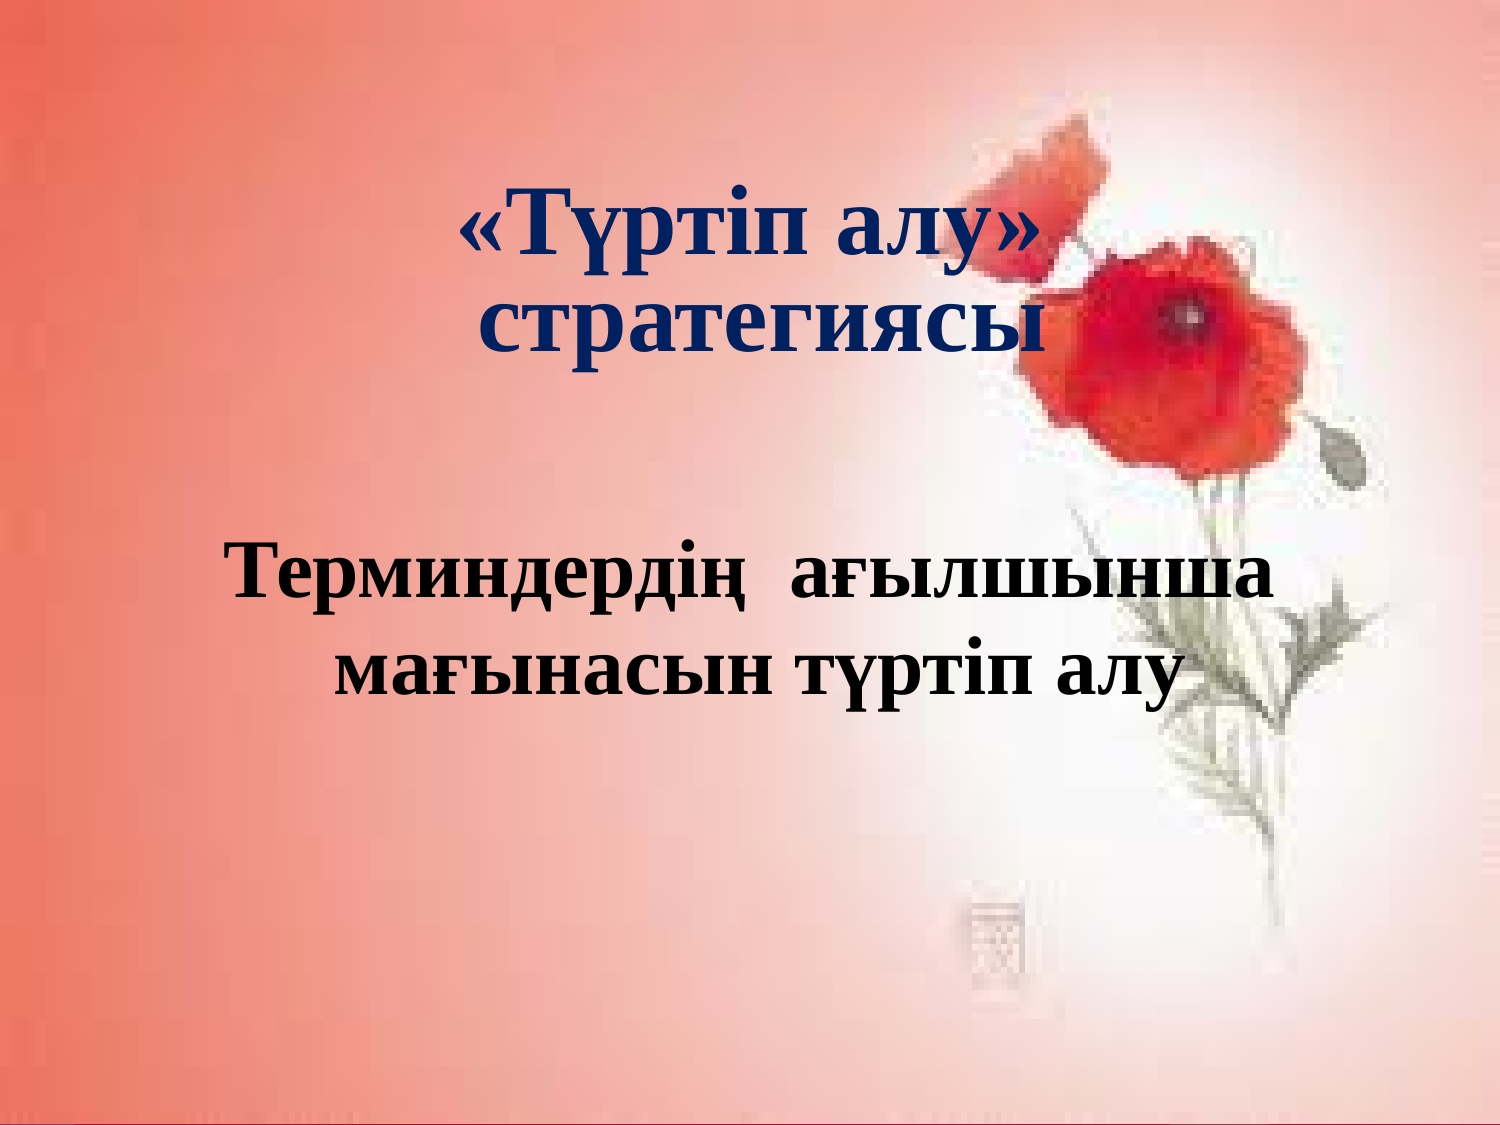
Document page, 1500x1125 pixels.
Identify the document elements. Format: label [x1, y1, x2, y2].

list [0, 0, 1500, 1124]
